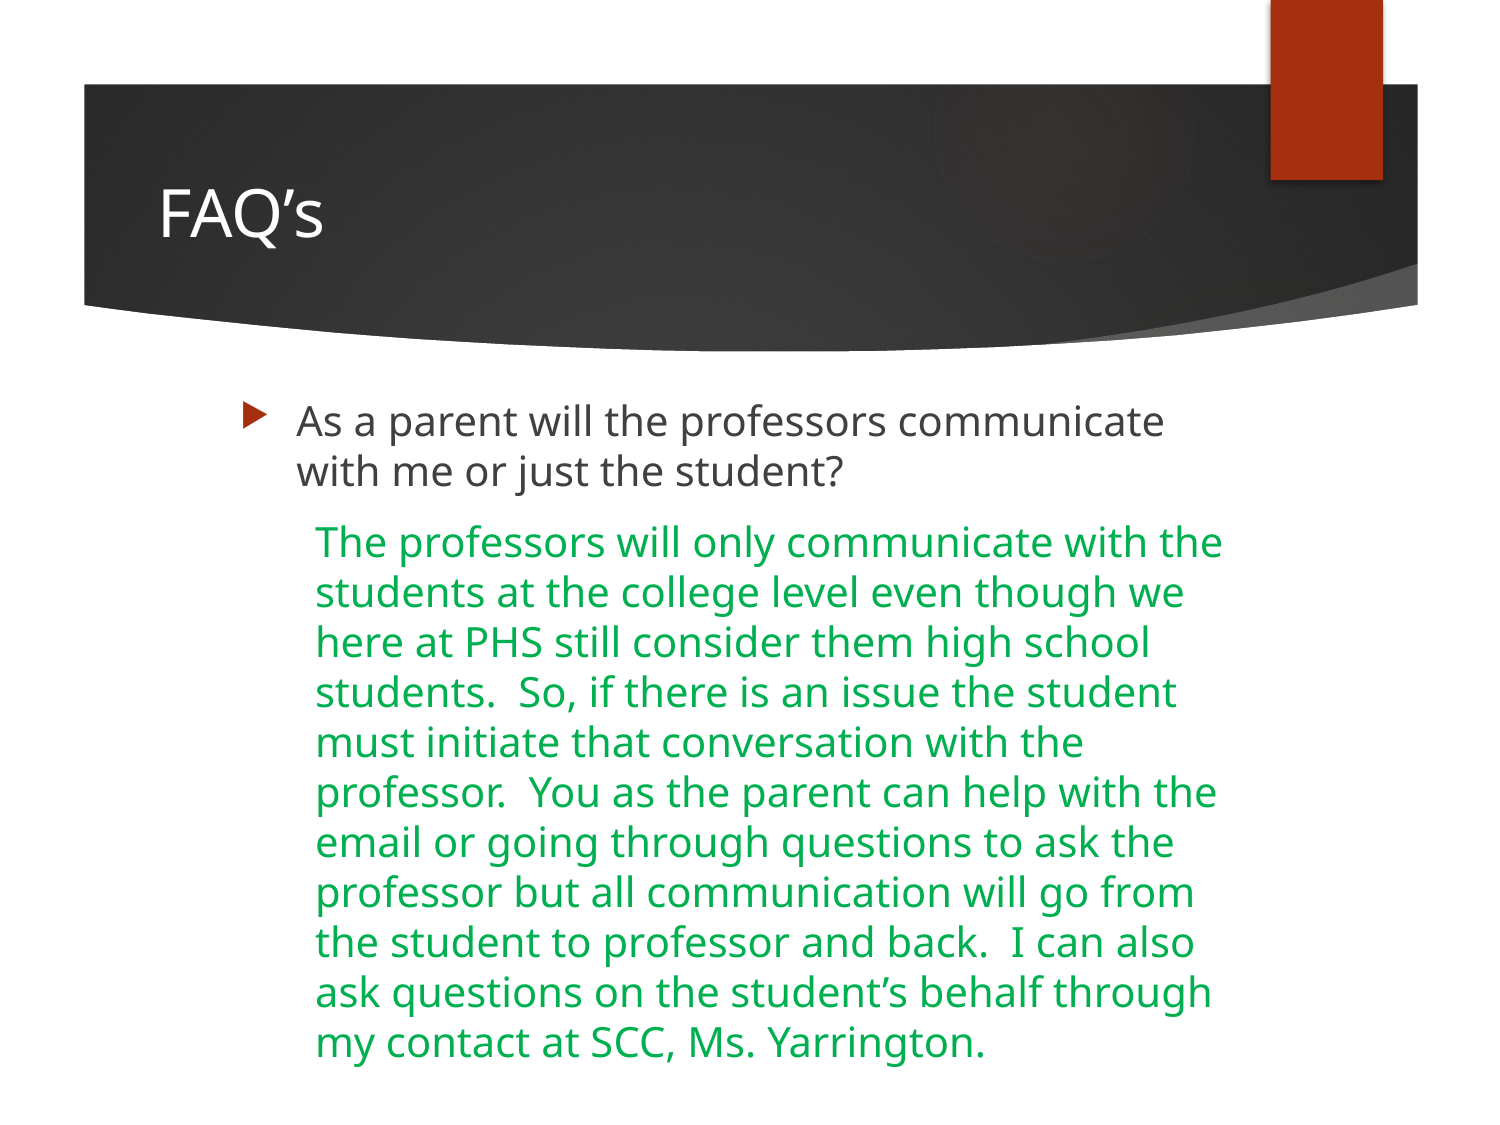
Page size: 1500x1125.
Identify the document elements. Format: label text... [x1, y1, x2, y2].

list As a parent will the professors communicate with me or just the student? The professors will only communicate with the students at the college level even though we here at PHS still consider them high school students. So, if there is an issue the student must initiate that conversation with the professor. You as the parent can help with the email or going through questions to ask the professor but all communication will go from the student to professor and back. I can also ask questions on the student’s behalf through my contact at SCC, Ms. Yarrington. [225, 387, 1266, 967]
title FAQ’s [142, 152, 1183, 269]
